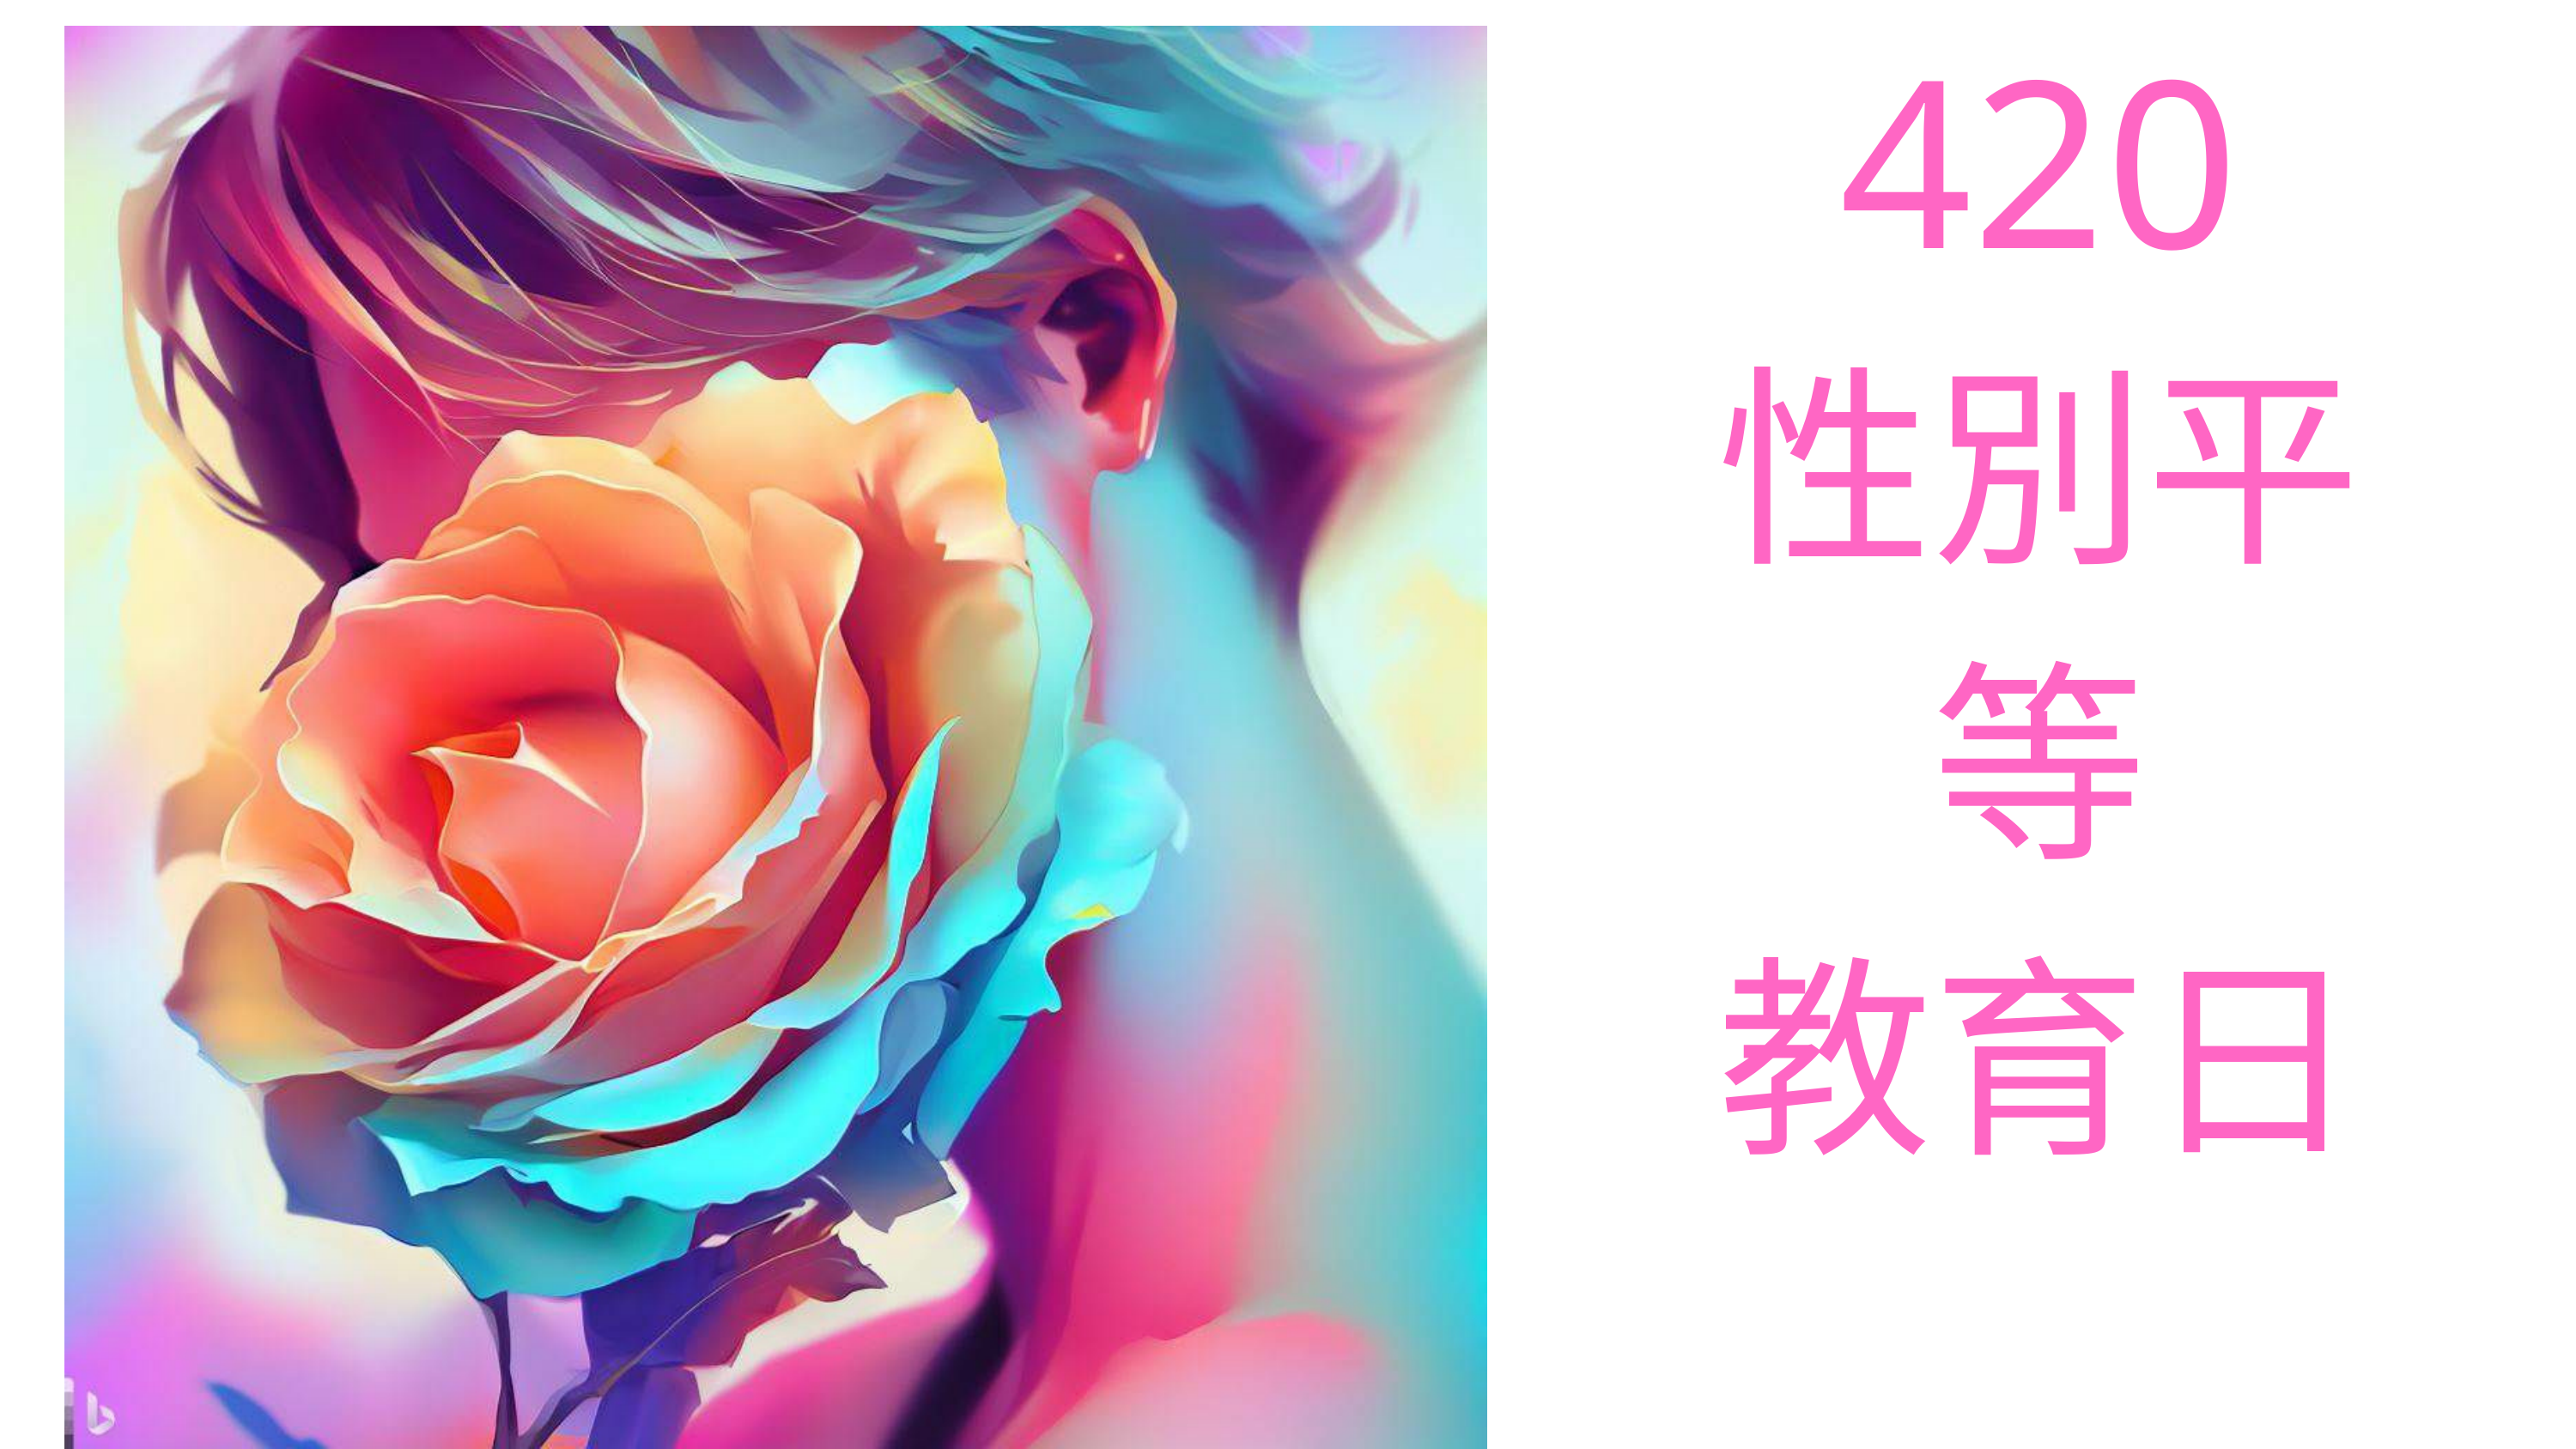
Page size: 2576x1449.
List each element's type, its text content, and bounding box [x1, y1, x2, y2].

picture [64, 26, 1488, 1449]
text_box 420 性別平等 教育日 [1642, 0, 2437, 1181]
